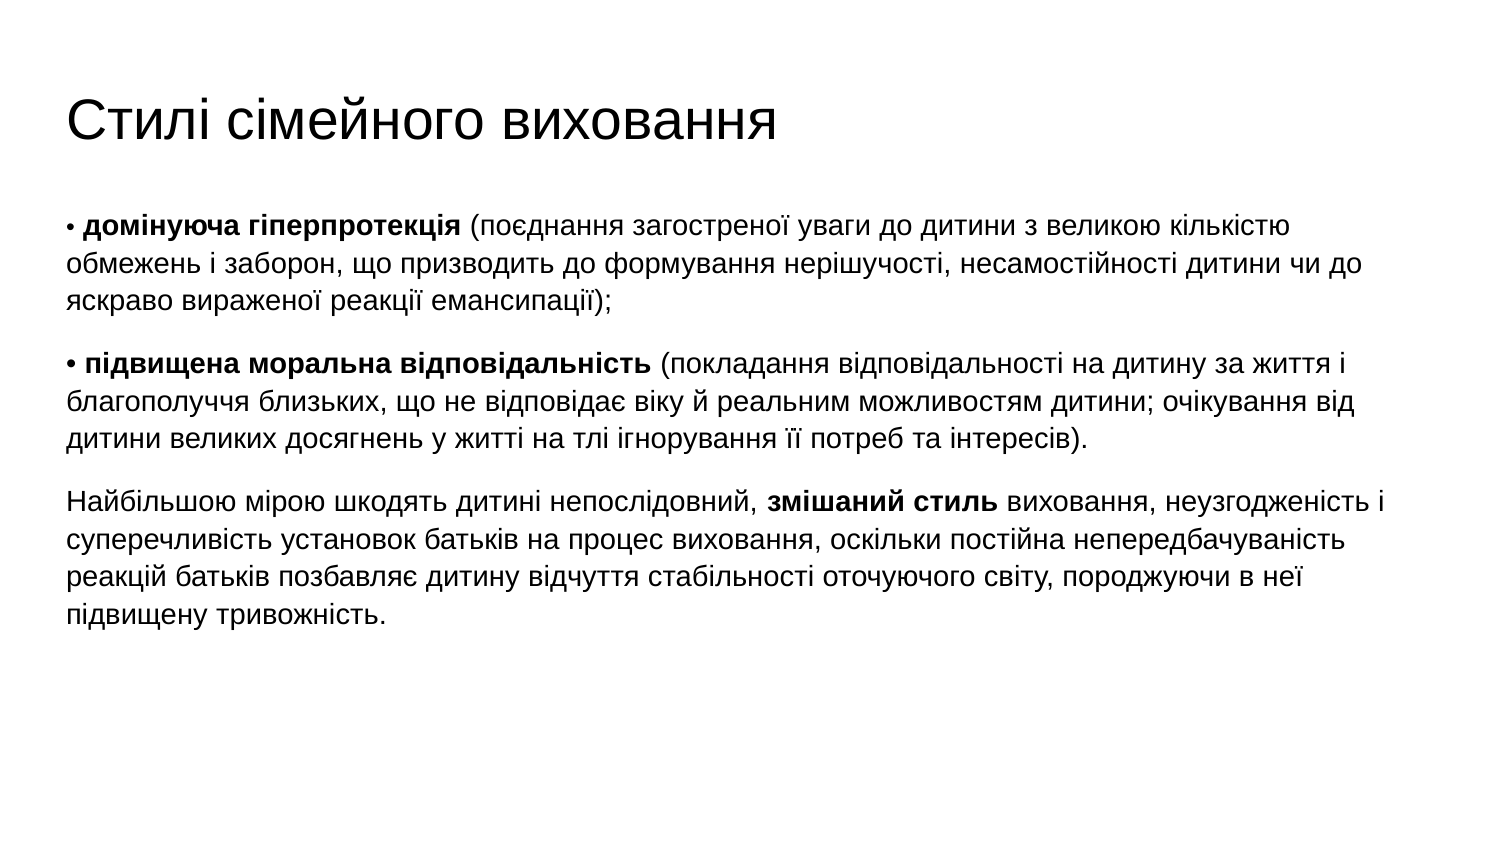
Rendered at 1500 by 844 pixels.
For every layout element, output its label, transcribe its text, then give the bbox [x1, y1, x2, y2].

title Стилі сімейного виховання [51, 72, 1449, 167]
list • домінуюча гіперпротекція (поєднання загостреної уваги до дитини з великою кількістю обмежень і заборон, що призводить до формування нерішучості, несамостійності дитини чи до яскраво вираженої реакції емансипації); • підвищена моральна відповідальність (покладання відповідальності на дитину за життя і благополуччя близьких, що не відповідає віку й реальним можливостям дитини; очікування від дитини великих досягнень у житті на тлі ігнорування її потреб та інтересів). Найбільшою мірою шкодять дитині непослідовний, змішаний стиль виховання, неузгодженість і суперечливість установок батьків на процес виховання, оскільки постійна непередбачуваність реакцій батьків позбавляє дитину відчуття стабільності оточуючого світу, породжуючи в неї підвищену тривожність. [51, 189, 1449, 750]
